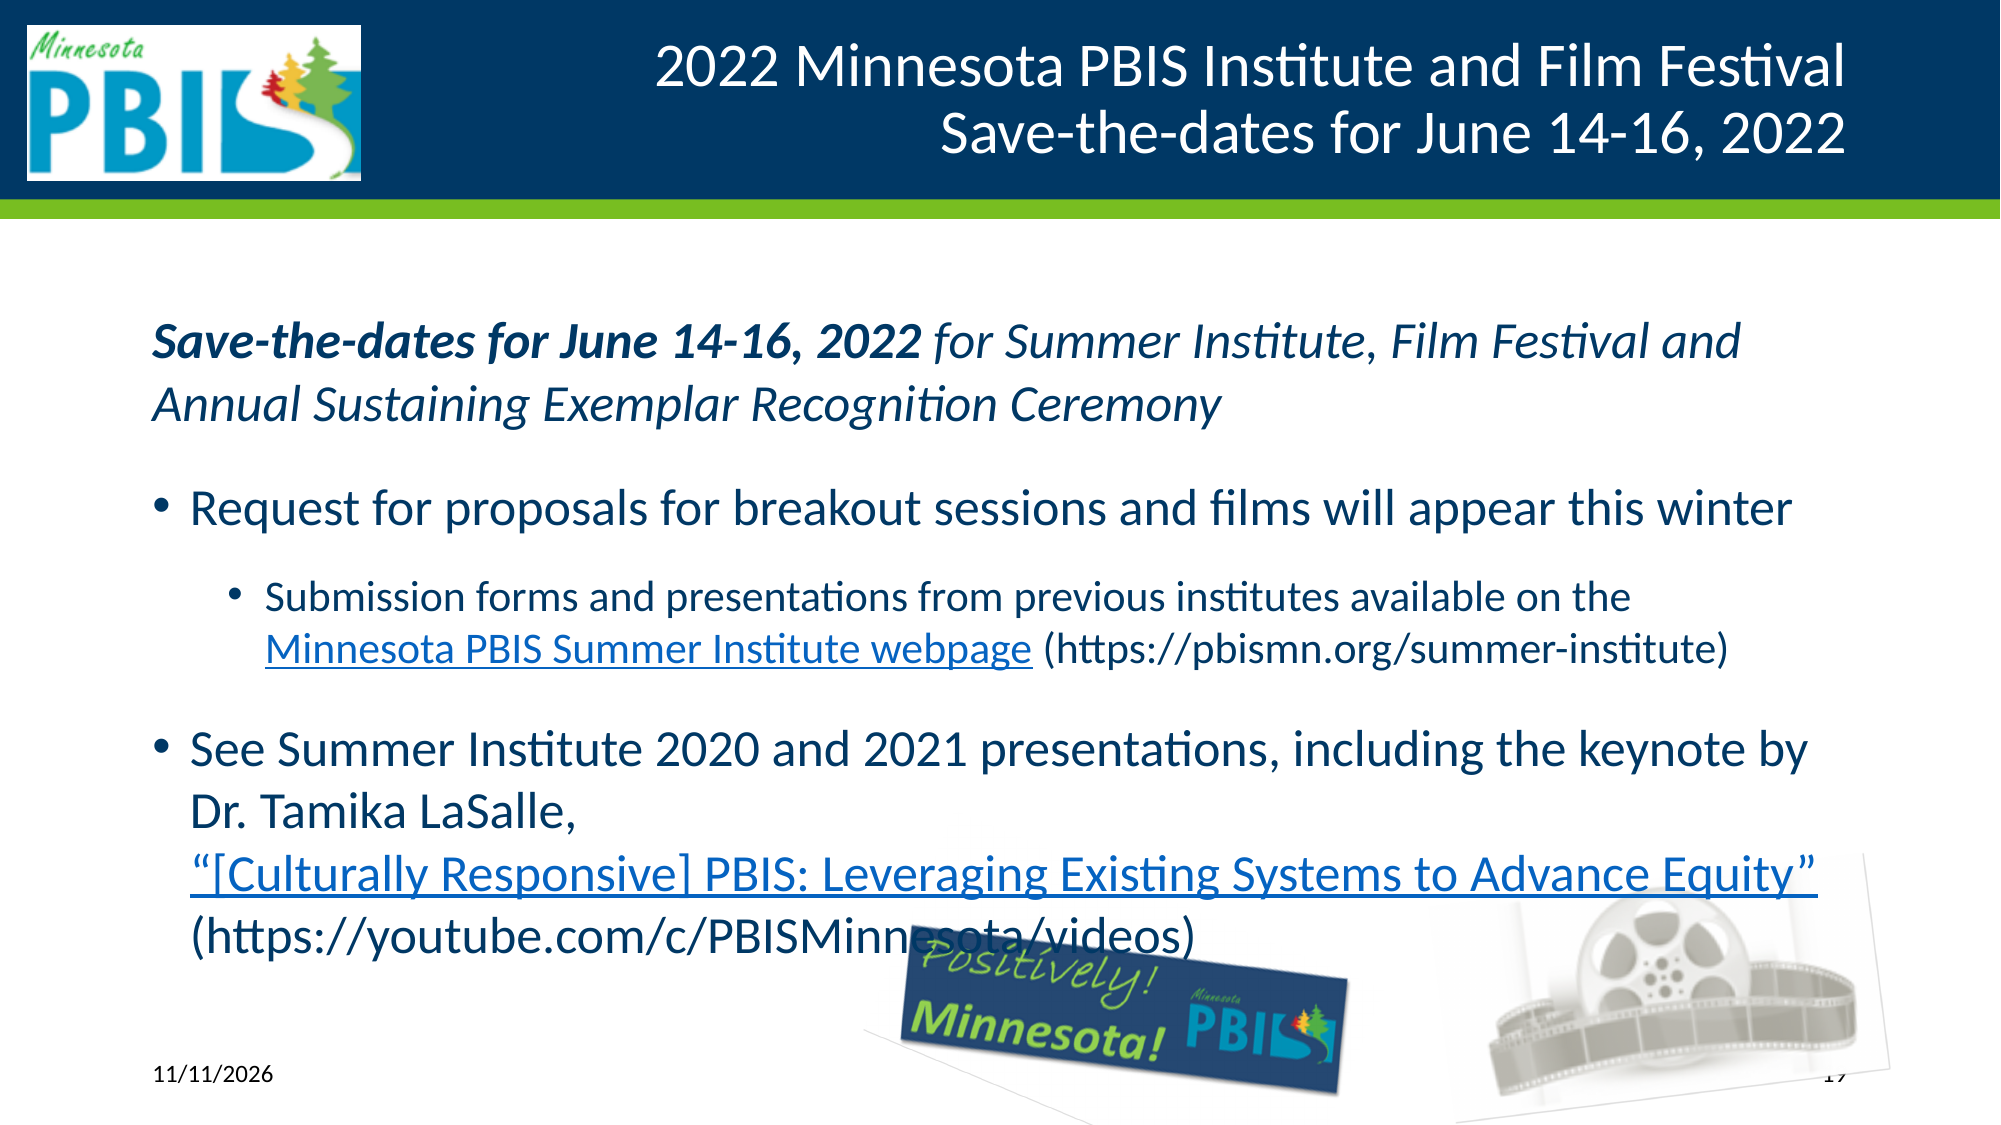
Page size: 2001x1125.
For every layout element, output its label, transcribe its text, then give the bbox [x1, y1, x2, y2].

list Save-the-dates for June 14-16, 2022 for Summer Institute, Film Festival and Annual Sustaining Exemplar Recognition Ceremony Request for proposals for breakout sessions and films will appear this winter Submission forms and presentations from previous institutes available on the Minnesota PBIS Summer Institute webpage (https://pbismn.org/summer-institute) See Summer Institute 2020 and 2021 presentations, including the keynote by Dr. Tamika LaSalle, “[Culturally Responsive] PBIS: Leveraging Existing Systems to Advance Equity” (https://youtube.com/c/PBISMinnesota/videos) [137, 299, 1863, 1014]
picture [862, 890, 1374, 1125]
title 2022 Minnesota PBIS Institute and Film Festival Save-the-dates for June 14-16, 2022 [387, 24, 1863, 175]
slide_number 19 [1622, 1099, 1863, 1103]
picture [27, 25, 361, 181]
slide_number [137, 1042, 361, 1103]
picture [1440, 854, 1891, 1124]
